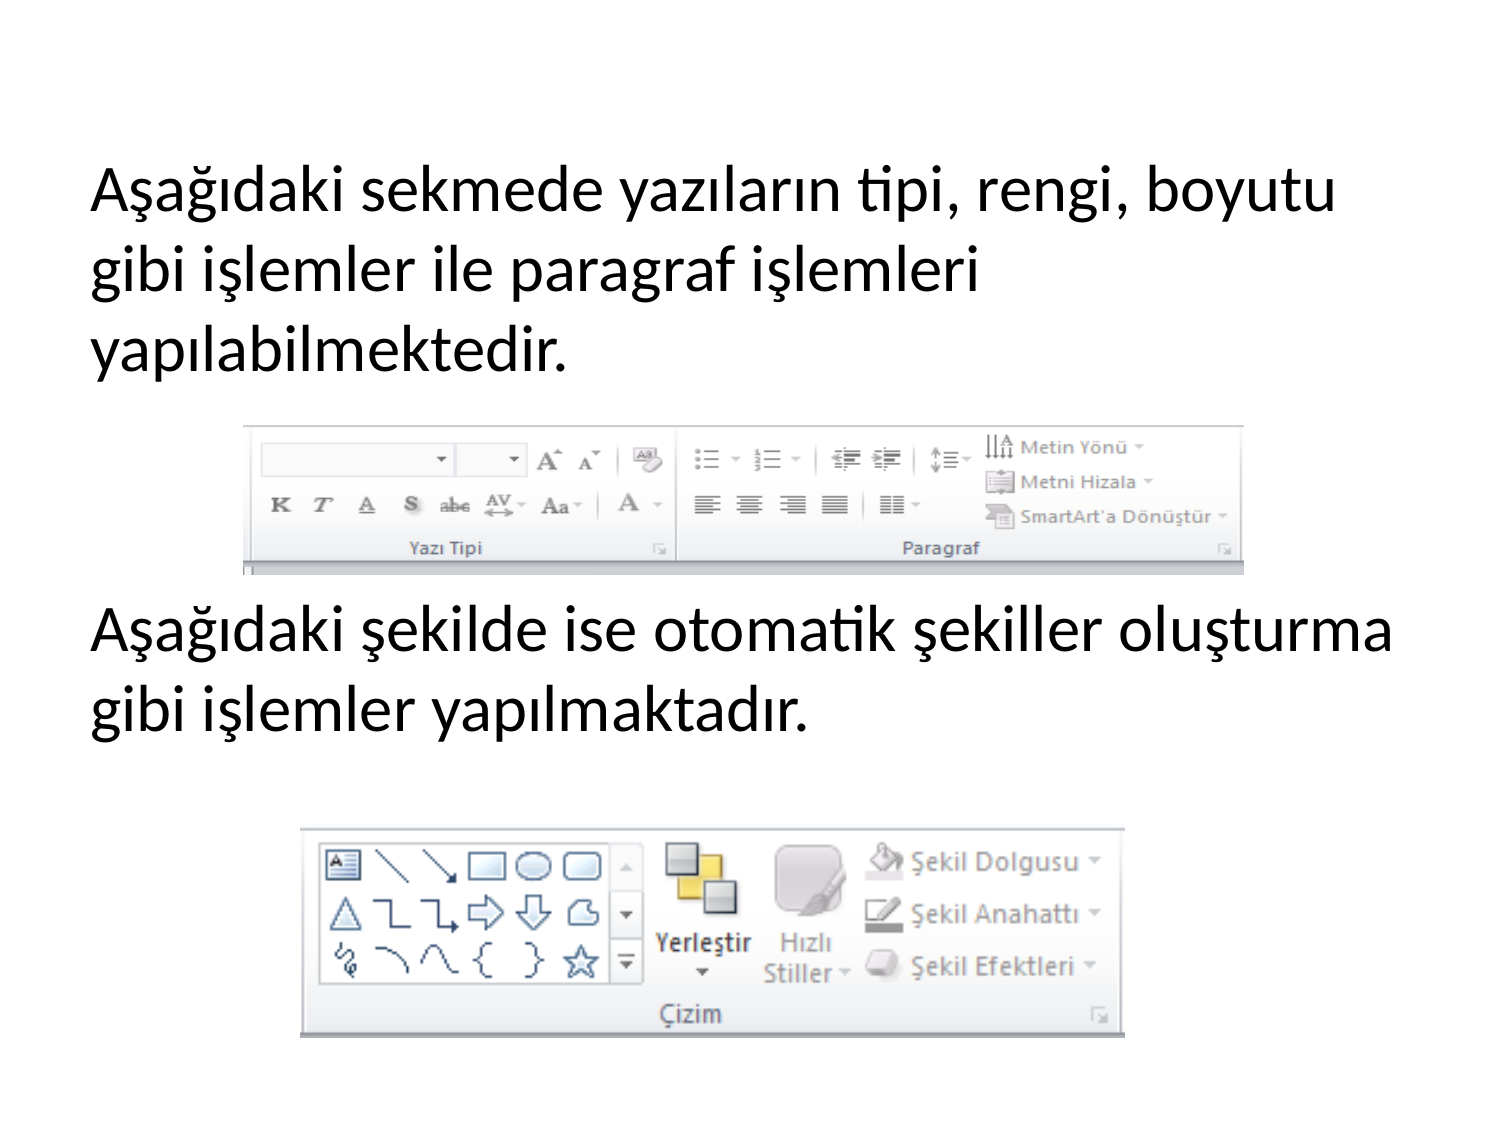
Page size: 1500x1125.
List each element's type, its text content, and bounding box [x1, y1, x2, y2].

picture [243, 424, 1244, 576]
picture [299, 824, 1126, 1038]
list Aşağıdaki sekmede yazıların tipi, rengi, boyutu gibi işlemler ile paragraf işlemleri yapılabilmektedir. Aşağıdaki şekilde ise otomatik şekiller oluşturma gibi işlemler yapılmaktadır. [75, 137, 1425, 1005]
